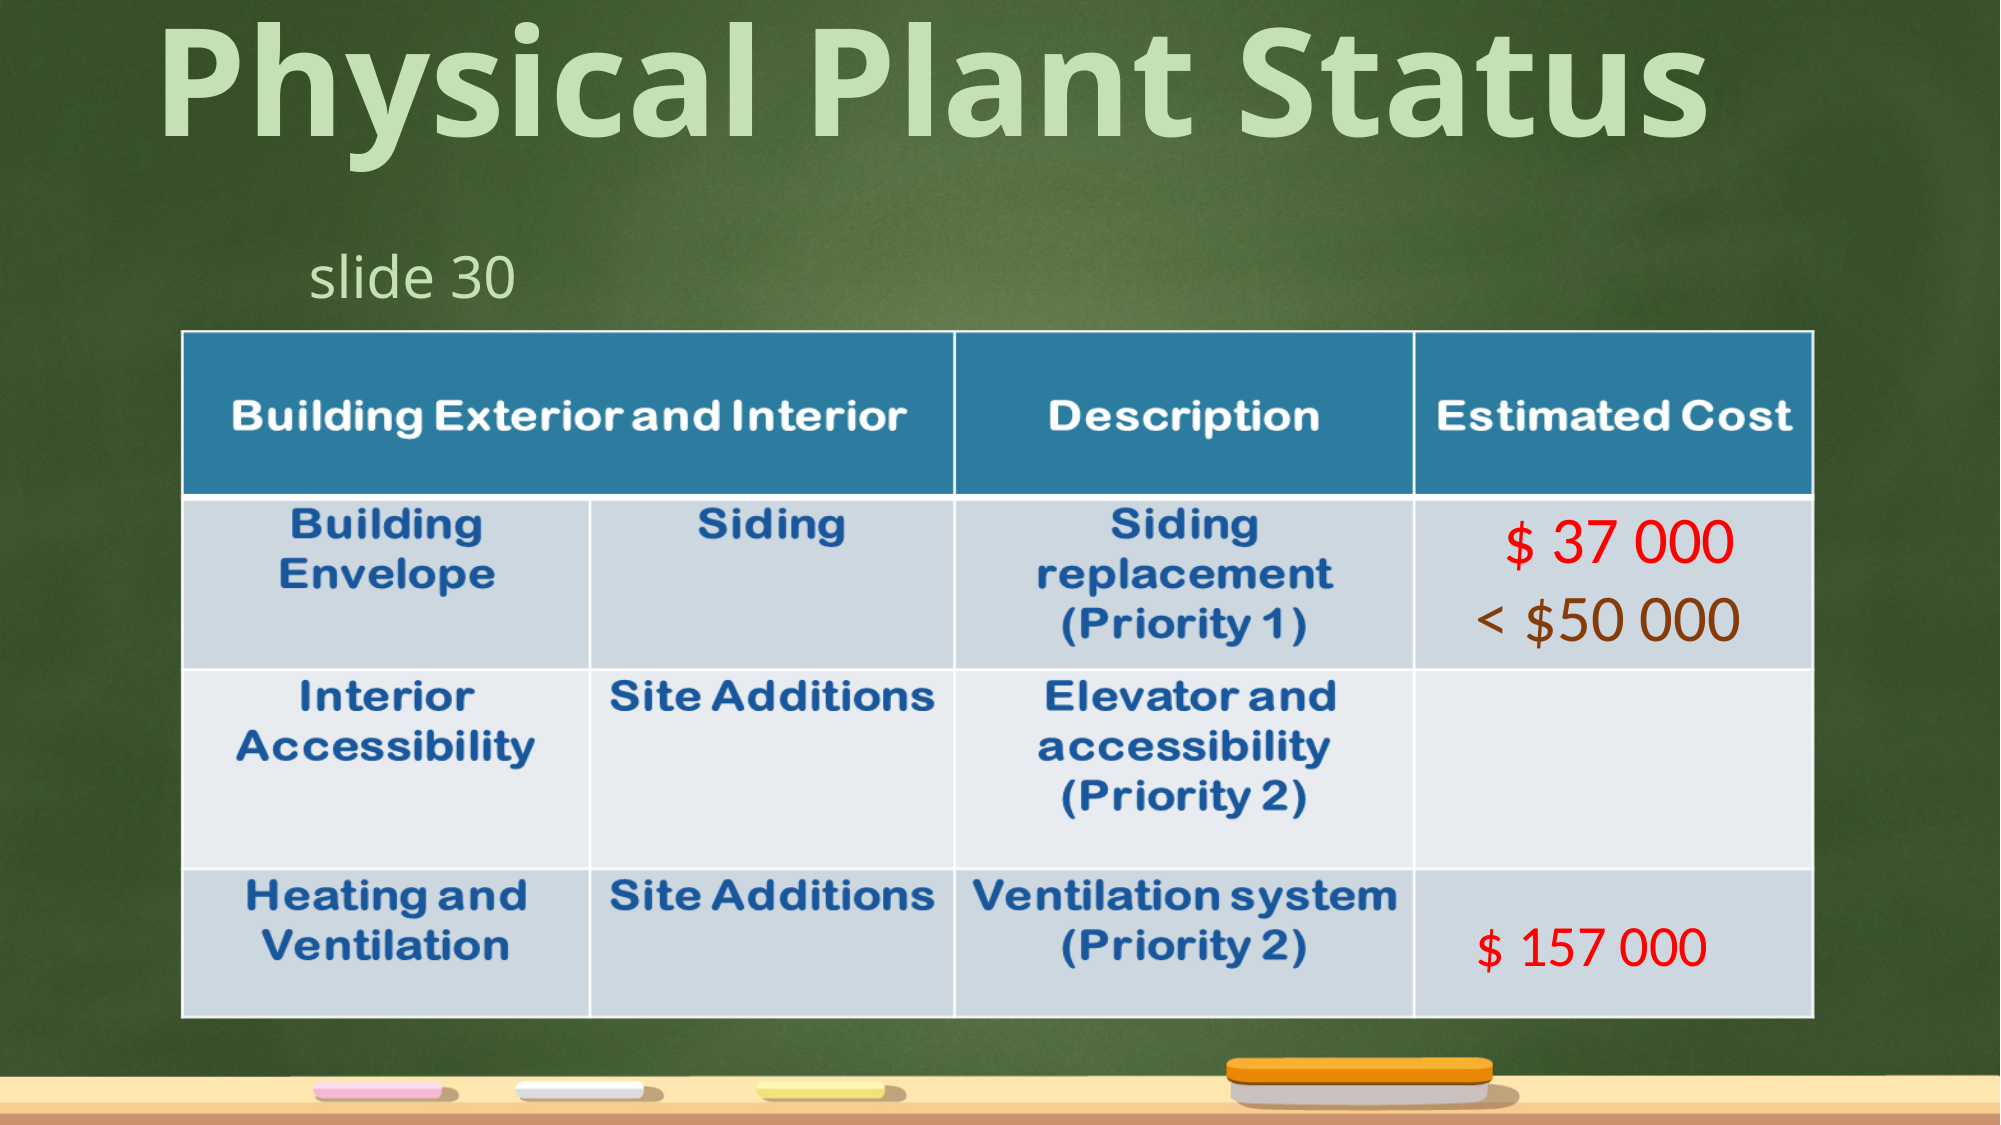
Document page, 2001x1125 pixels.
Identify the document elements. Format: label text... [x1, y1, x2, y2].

title Physical Plant Status slide 30 [137, 59, 1863, 278]
picture [0, 0, 2000, 1125]
